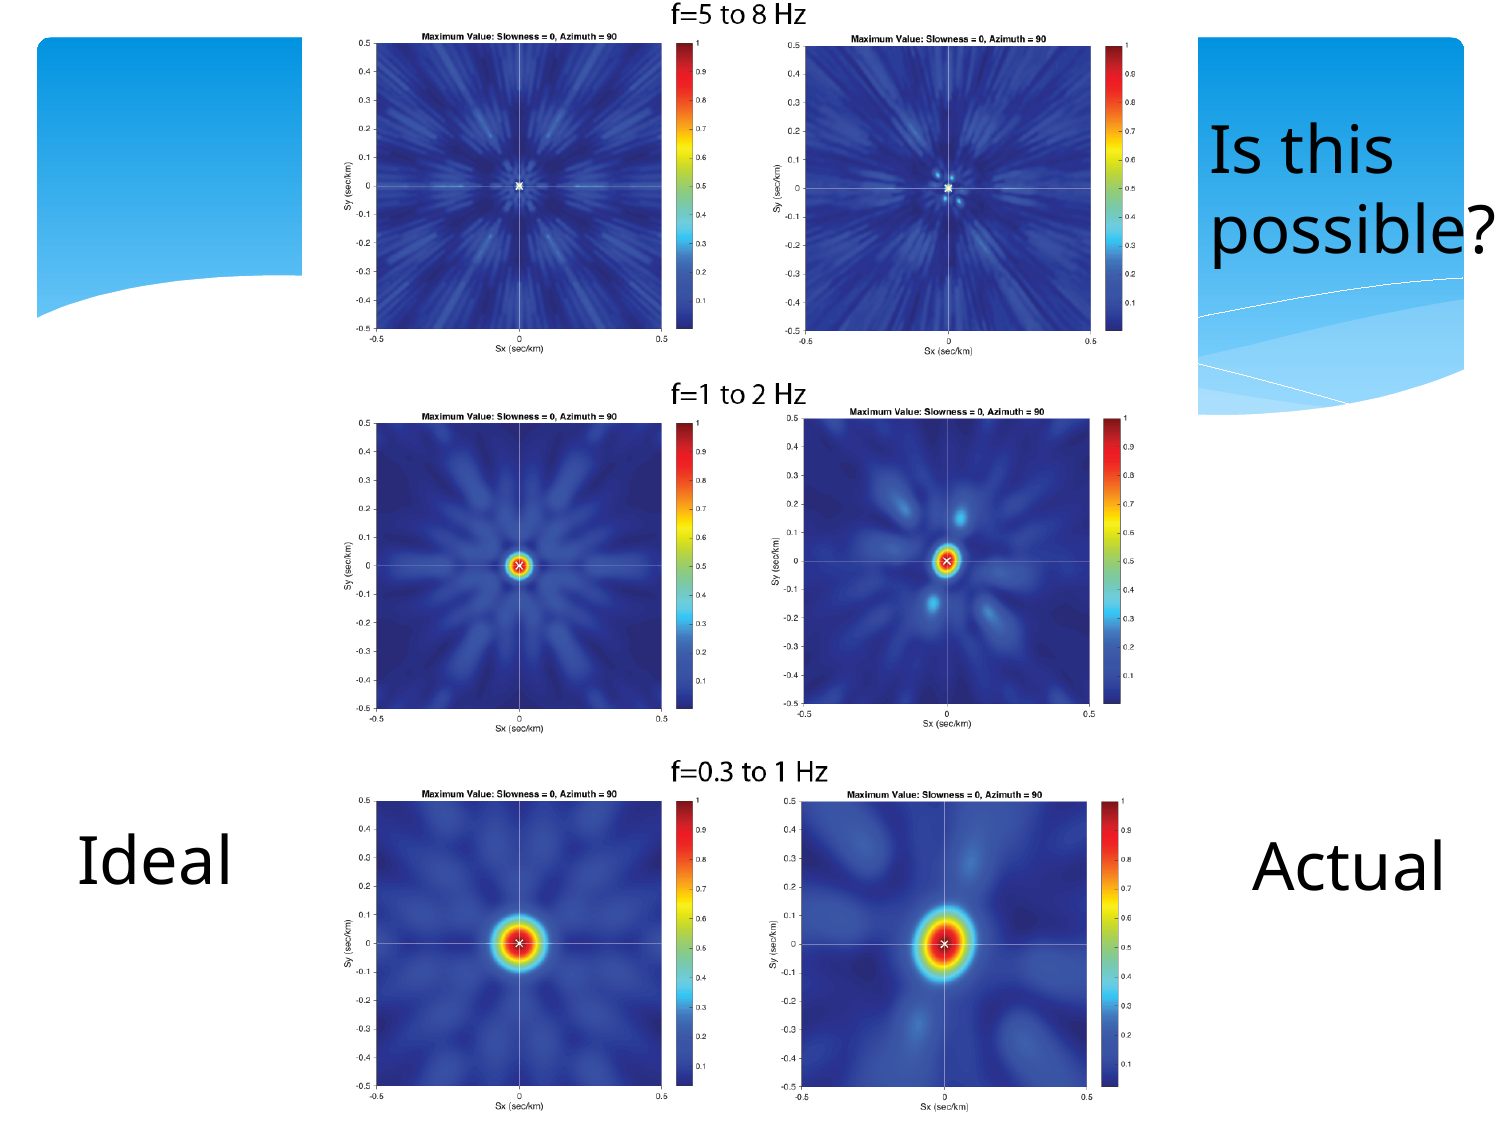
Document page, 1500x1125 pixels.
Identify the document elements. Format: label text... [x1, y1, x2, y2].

text_box Is this possible? [1205, 99, 1500, 275]
picture [301, 0, 1198, 1125]
text_box Ideal [62, 810, 266, 906]
text_box Actual [1237, 815, 1475, 911]
